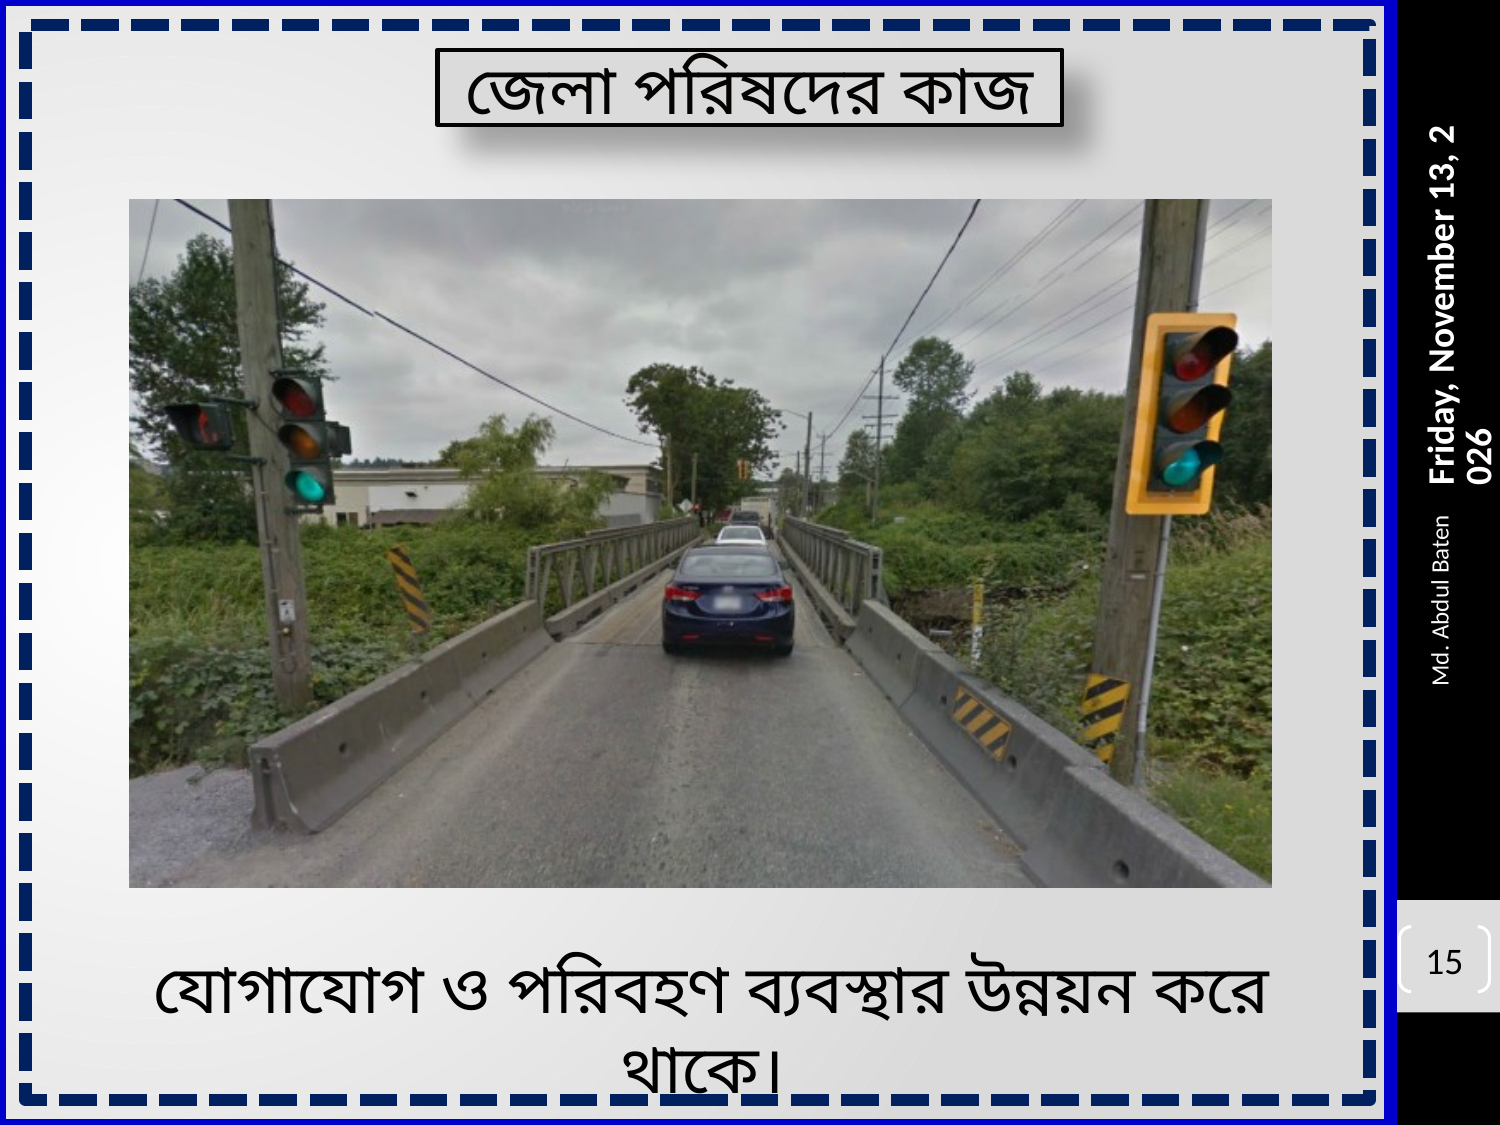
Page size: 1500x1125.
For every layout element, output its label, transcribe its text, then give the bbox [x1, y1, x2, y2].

text_box যোগাযোগ ও পরিবহণ ব্যবস্থার উন্নয়ন করে থাকে। [99, 939, 1324, 1114]
footer Md. Abdul Baten [1408, 500, 1469, 889]
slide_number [1408, 100, 1469, 500]
picture [128, 199, 1273, 888]
slide_number 15 [1397, 925, 1492, 994]
text_box জেলা পরিষদের কাজ [435, 48, 1064, 127]
